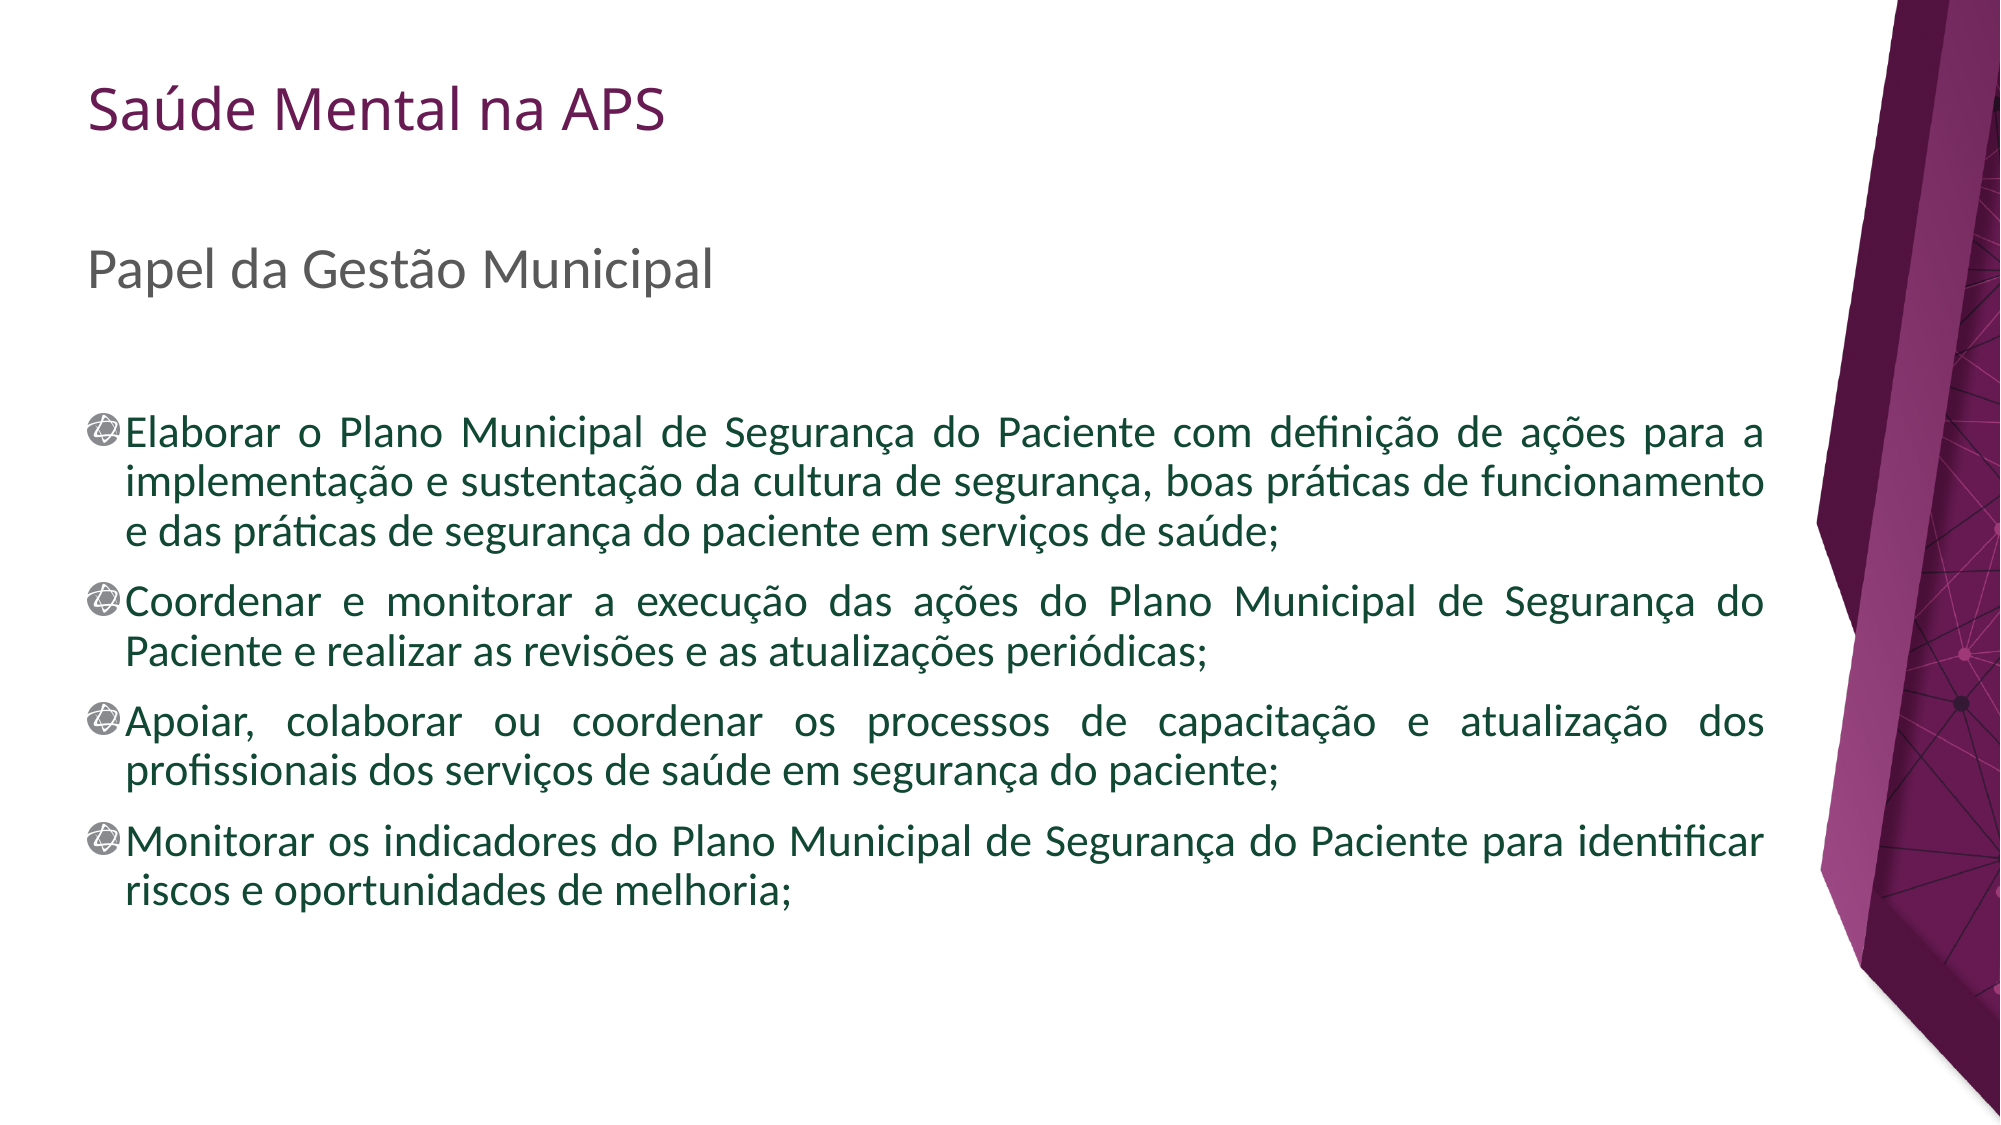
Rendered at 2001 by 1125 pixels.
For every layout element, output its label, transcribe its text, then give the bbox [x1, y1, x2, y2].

picture [87, 413, 120, 446]
picture [87, 702, 120, 735]
picture [87, 822, 120, 855]
picture [1816, 0, 2000, 1125]
title Papel da Gestão Municipal [72, 160, 1722, 379]
picture [87, 582, 120, 616]
list Elaborar o Plano Municipal de Segurança do Paciente com definição de ações para a implementação e sustentação da cultura de segurança, boas práticas de funcionamento e das práticas de segurança do paciente em serviços de saúde; Coordenar e monitorar a execução das ações do Plano Municipal de Segurança do Paciente e realizar as revisões e as atualizações periódicas; Apoiar, colaborar ou coordenar os processos de capacitação e atualização dos profissionais dos serviços de saúde em segurança do paciente; Monitorar os indicadores do Plano Municipal de Segurança do Paciente para identificar riscos e oportunidades de melhoria; [72, 400, 1782, 999]
